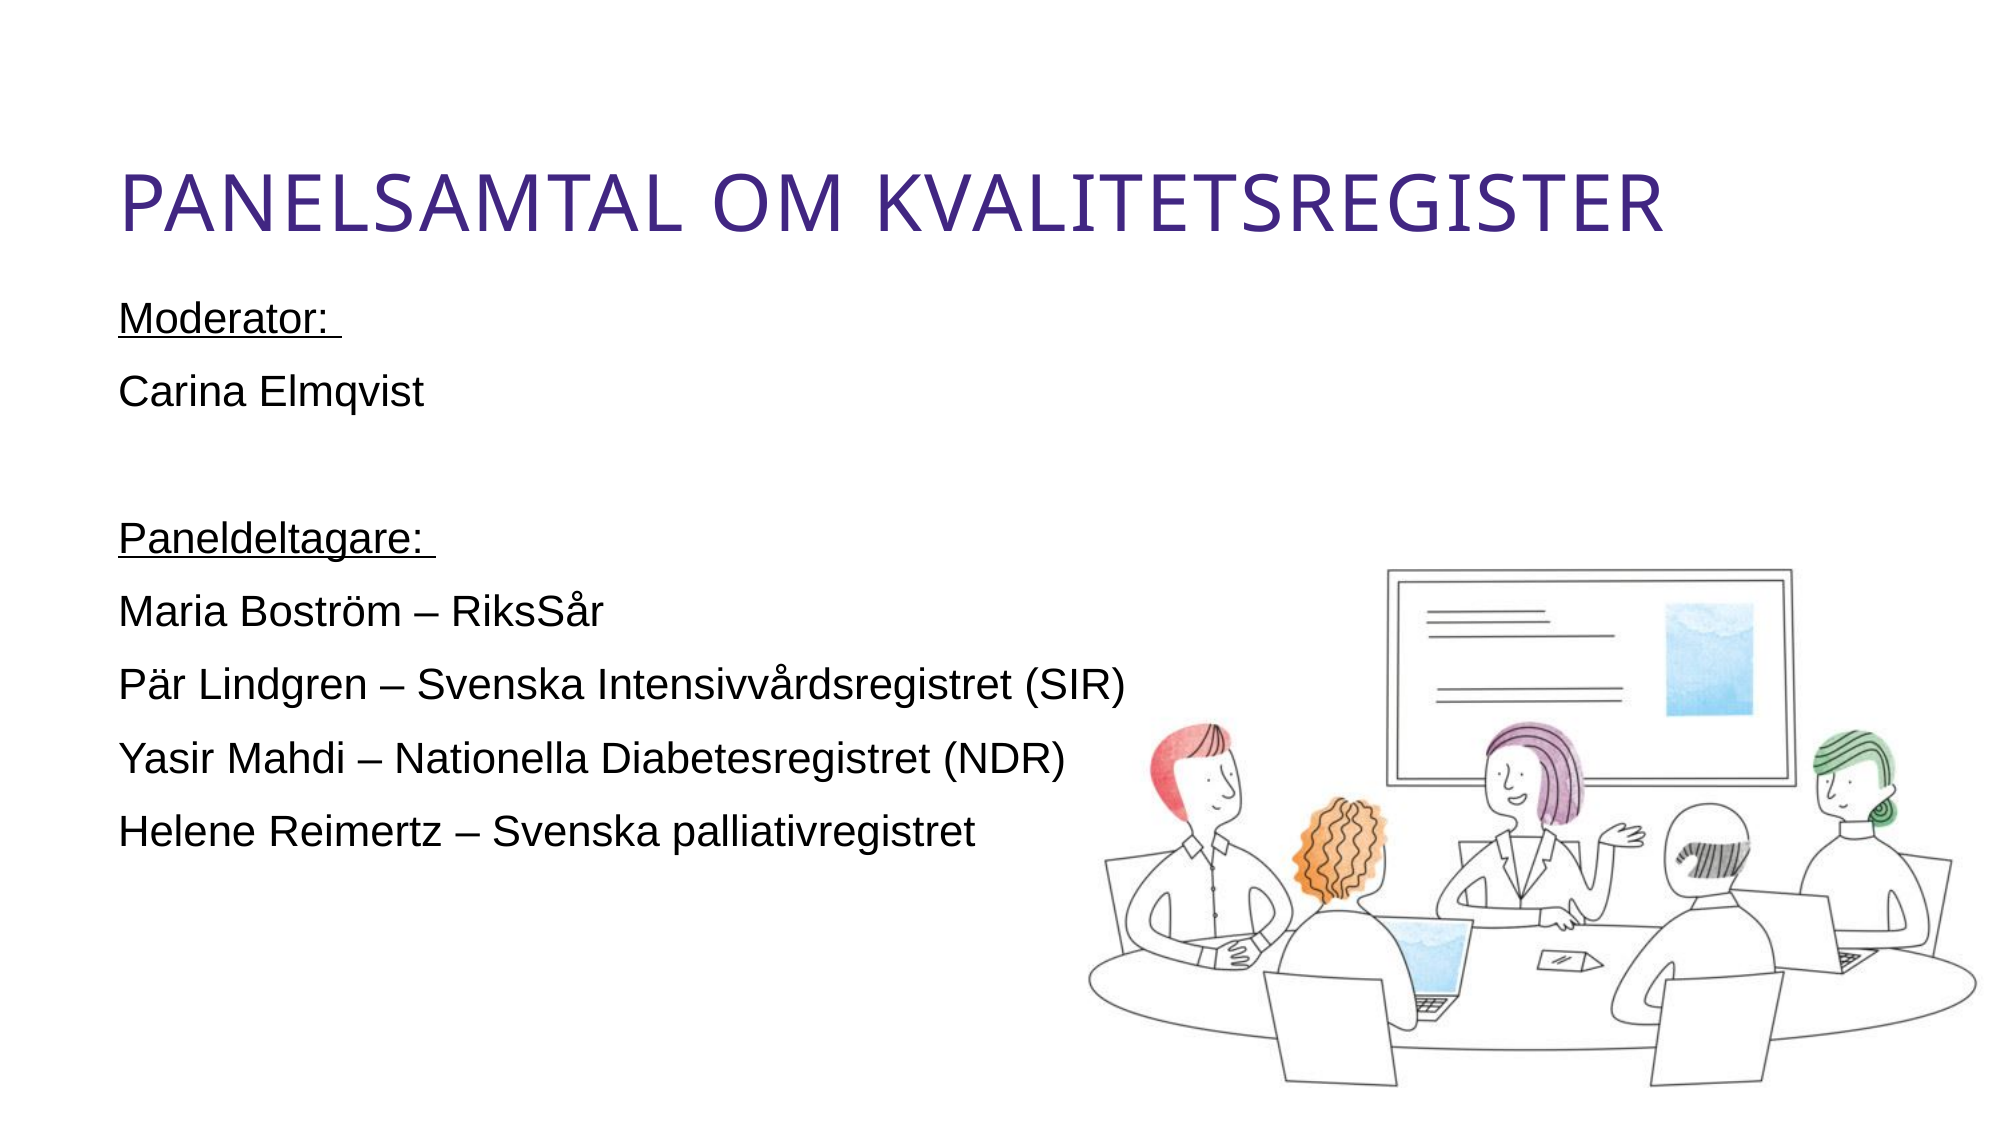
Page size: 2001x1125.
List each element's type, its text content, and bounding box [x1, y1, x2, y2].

list Moderator: Carina Elmqvist Paneldeltagare: Maria Boström – RiksSår Pär Lindgren – Svenska Intensivvårdsregistret (SIR) Yasir Mahdi – Nationella Diabetesregistret (NDR) Helene Reimertz – Svenska palliativregistret [103, 282, 1198, 945]
title Panelsamtal om kvalitetsregister [103, 37, 1690, 256]
picture [1066, 568, 2000, 1088]
